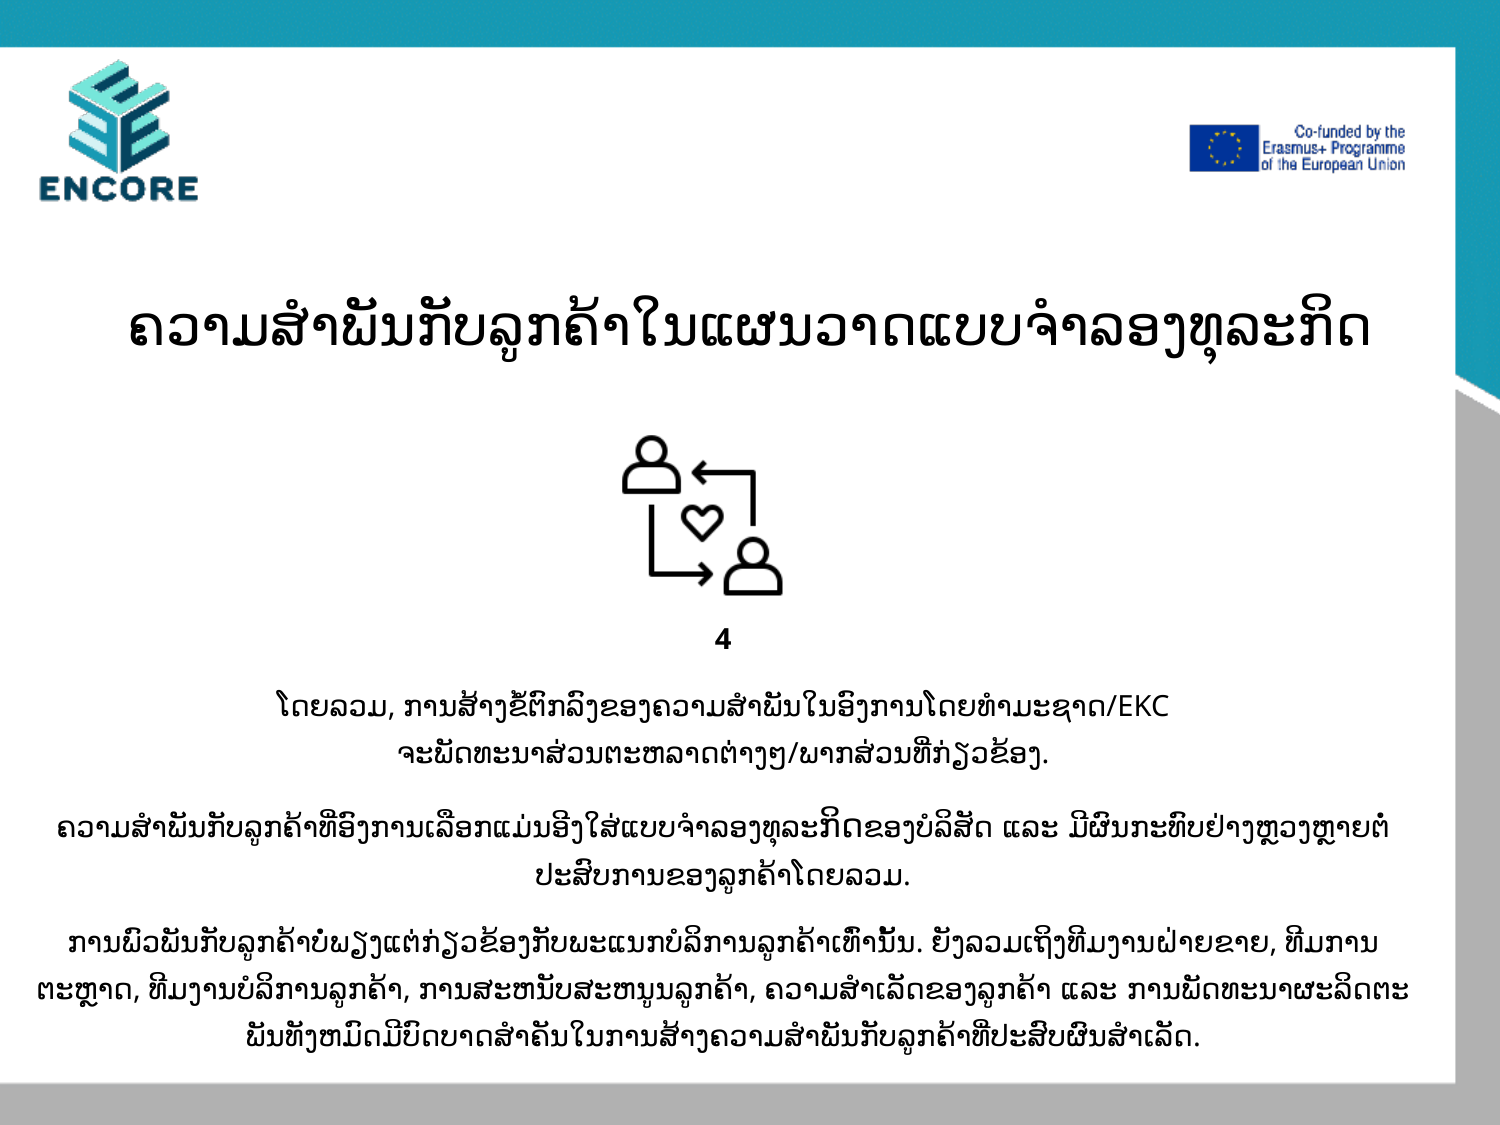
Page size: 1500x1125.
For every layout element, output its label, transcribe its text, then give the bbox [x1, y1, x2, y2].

list 4 ໂດຍລວມ, ການສ້າງຂໍ້ຕົກລົງຂອງຄວາມສໍາພັນໃນອົງການໂດຍທໍາມະຊາດ/EKC ຈະພັດທະນາສ່ວນຕະຫລາດຕ່າງໆ/ພາກສ່ວນທີ່ກ່ຽວຂ້ອງ. ຄວາມສໍາພັນກັບລູກຄ້າທີ່ອົງການເລືອກແມ່ນອີງໃສ່ແບບຈໍາລອງທຸລະກິດຂອງບໍລິສັດ ແລະ ມີຜົນກະທົບຢ່າງຫຼວງຫຼາຍຕໍ່ປະສົບການຂອງລູກຄ້າໂດຍລວມ. ການພົວພັນກັບລູກຄ້າບໍ່ພຽງແຕ່ກ່ຽວຂ້ອງກັບພະແນກບໍລິການລູກຄ້າເທົ່ານັ້ນ. ຍັງລວມເຖິງທີມງານຝ່າຍຂາຍ, ທີມການຕະຫຼາດ, ທີມງານບໍລິການລູກຄ້າ, ການສະຫນັບສະຫນູນລູກຄ້າ, ຄວາມສໍາເລັດຂອງລູກຄ້າ ແລະ ການພັດທະນາຜະລິດຕະພັນທັງຫມົດມີບົດບາດສໍາຄັນໃນການສ້າງຄວາມສໍາພັນກັບລູກຄ້າທີ່ປະສົບຜົນສໍາເລັດ. [17, 600, 1429, 1062]
title ຄວາມສໍາພັນກັບລູກຄ້າໃນແຜນວາດແບບຈໍາລອງທຸລະກິດ [103, 262, 1397, 393]
picture [0, 0, 1500, 1125]
